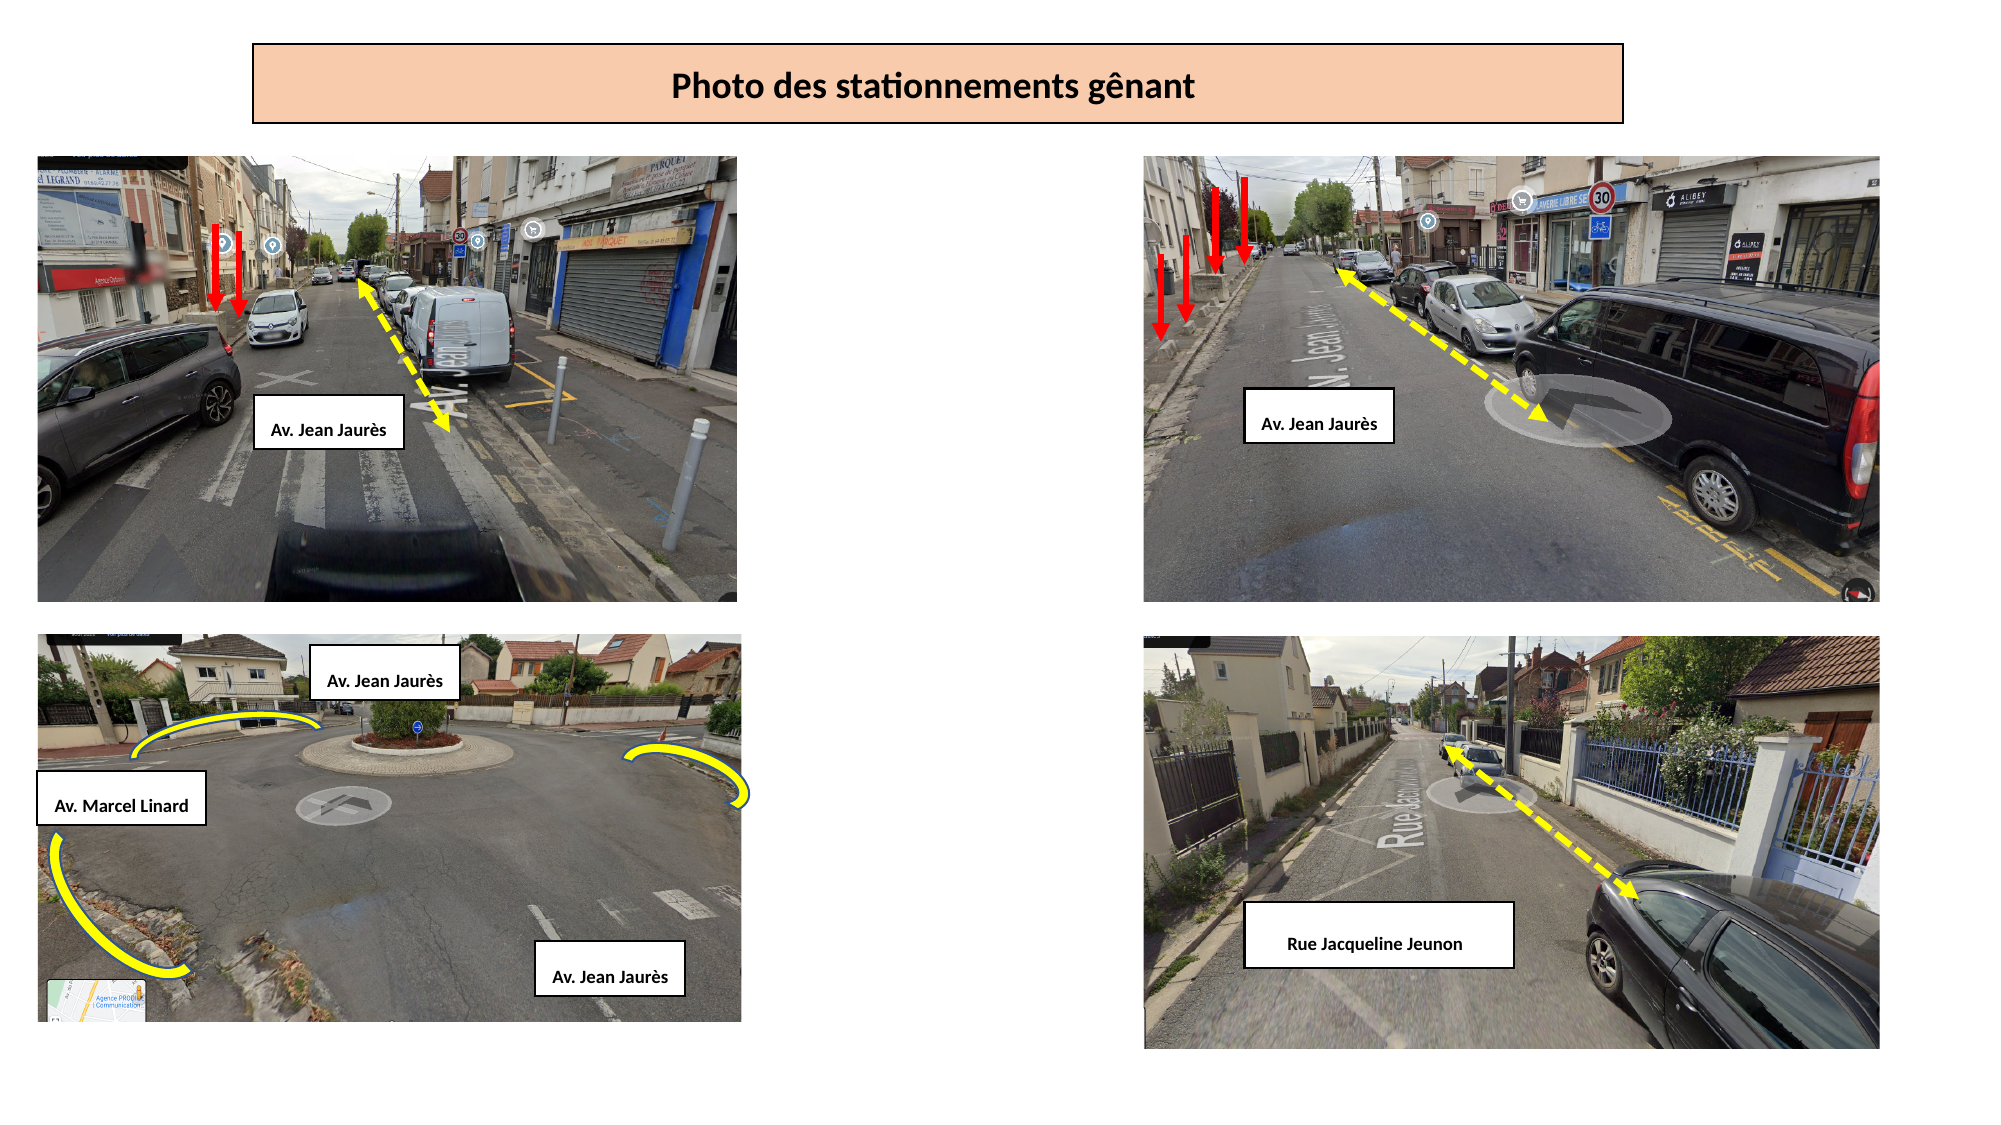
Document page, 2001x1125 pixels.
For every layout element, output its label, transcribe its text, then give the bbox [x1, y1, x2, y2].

picture [1143, 636, 1880, 1049]
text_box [1335, 268, 1549, 422]
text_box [1443, 745, 1639, 900]
picture [1143, 156, 1880, 602]
picture [37, 156, 737, 602]
text_box [742, 775, 751, 809]
picture [37, 634, 742, 1022]
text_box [357, 278, 450, 433]
text_box Photo des stationnements gênant [252, 43, 1624, 124]
